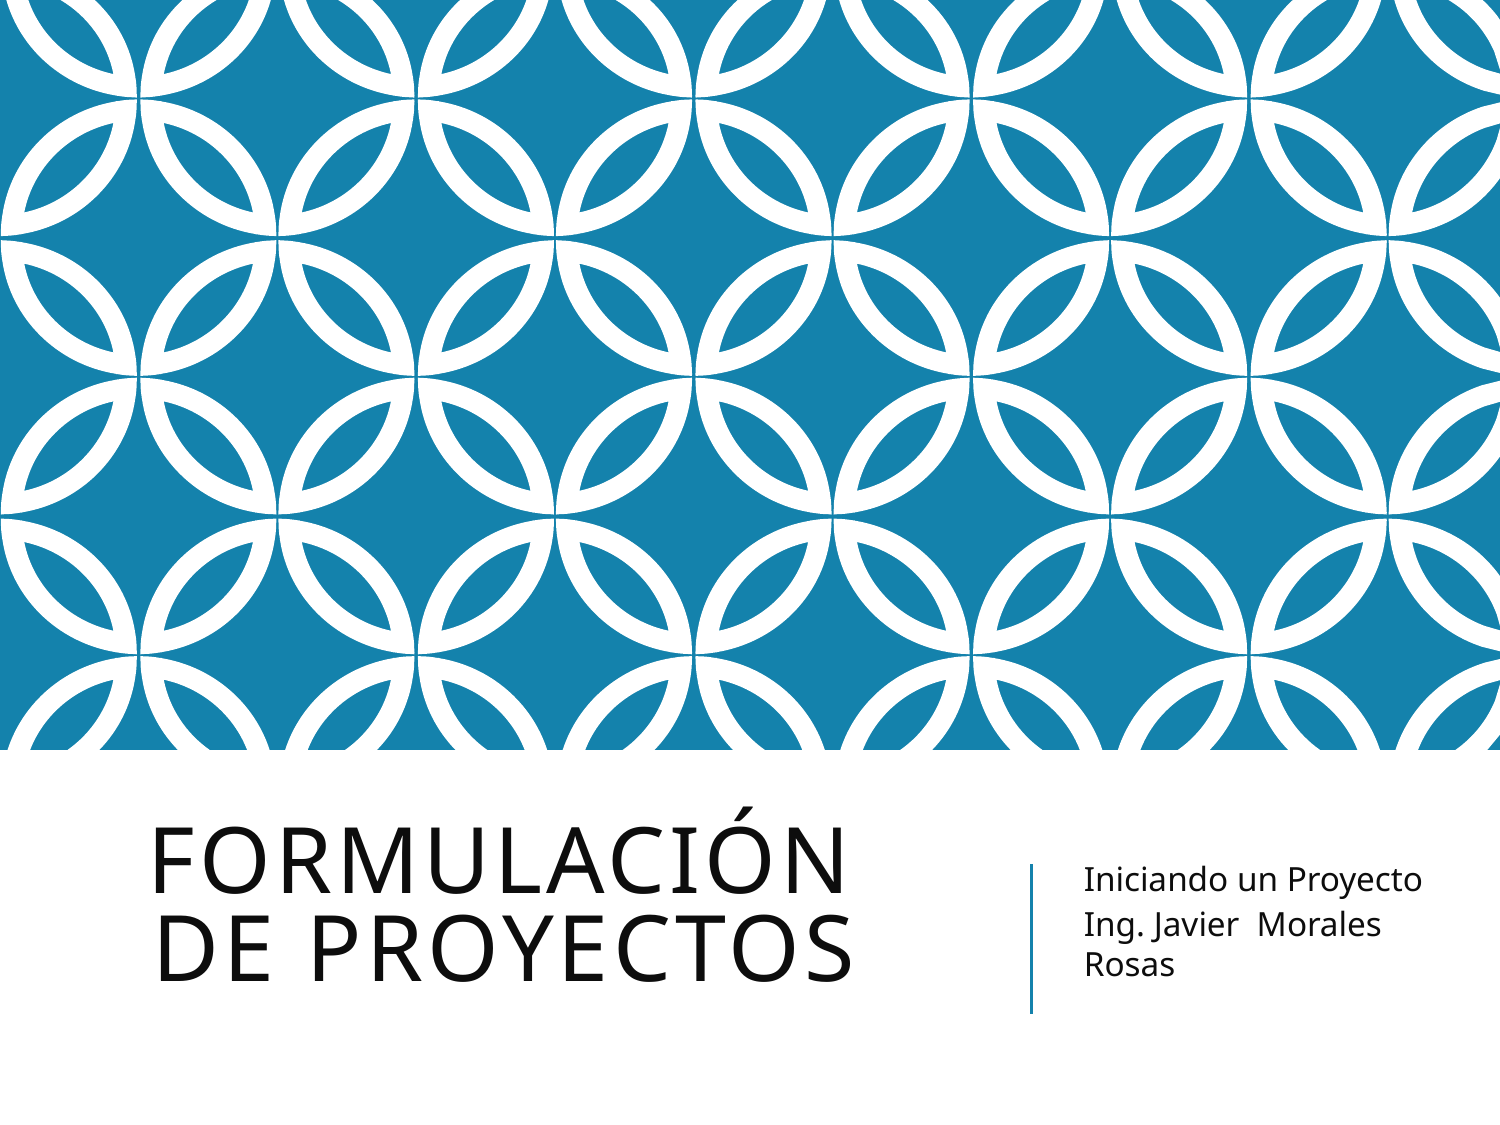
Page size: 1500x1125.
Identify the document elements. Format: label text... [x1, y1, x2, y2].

title Formulación de Proyectos [0, 786, 871, 1036]
subtitle Iniciando un Proyecto Ing. Javier Morales Rosas [1068, 800, 1463, 1041]
